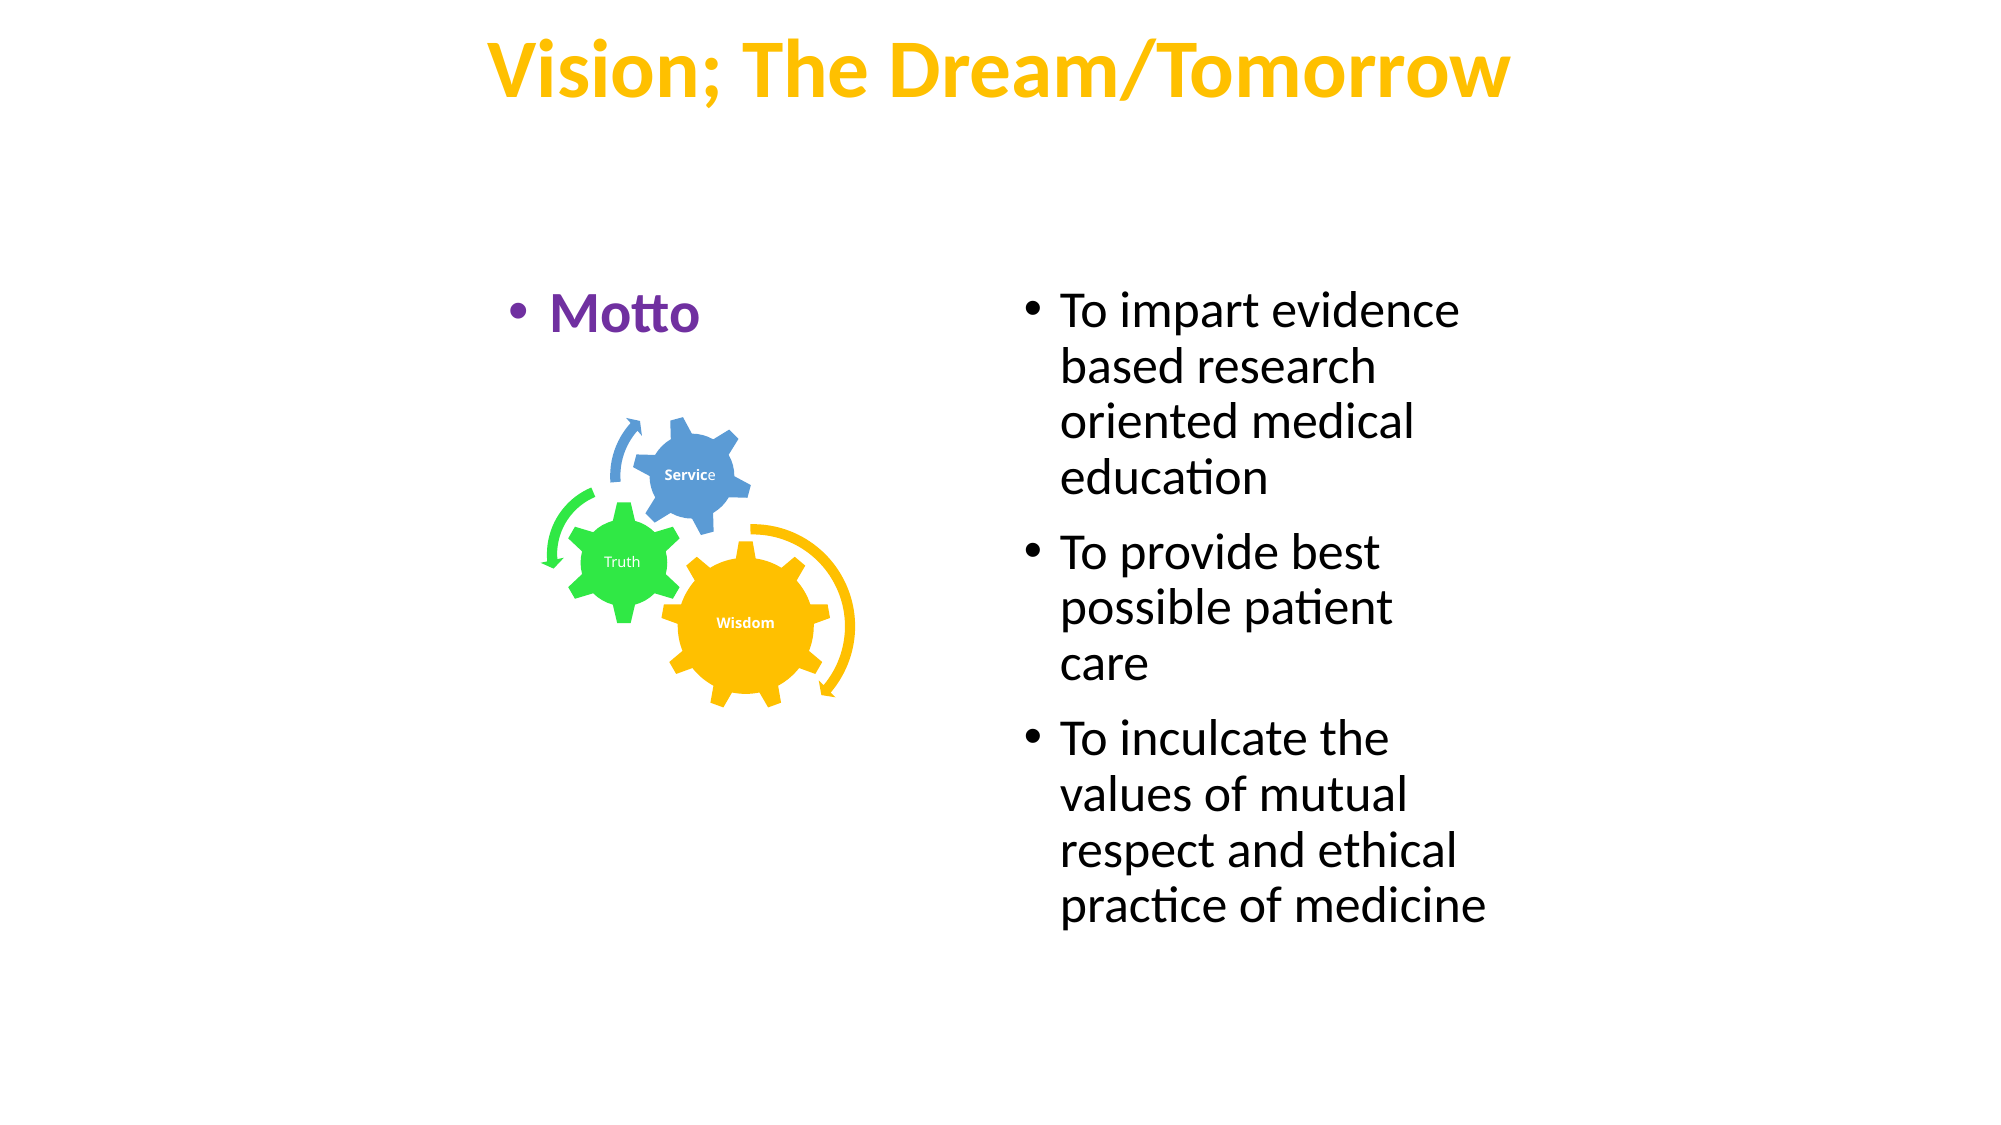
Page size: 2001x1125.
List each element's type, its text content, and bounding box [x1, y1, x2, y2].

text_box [521, 312, 832, 801]
list Motto [493, 275, 1000, 1005]
list To impart evidence based research oriented medical education To provide best possible patient care To inculcate the values of mutual respect and ethical practice of medicine [1008, 275, 1507, 1005]
text_box Vision; The Dream/Tomorrow [0, 0, 2000, 129]
